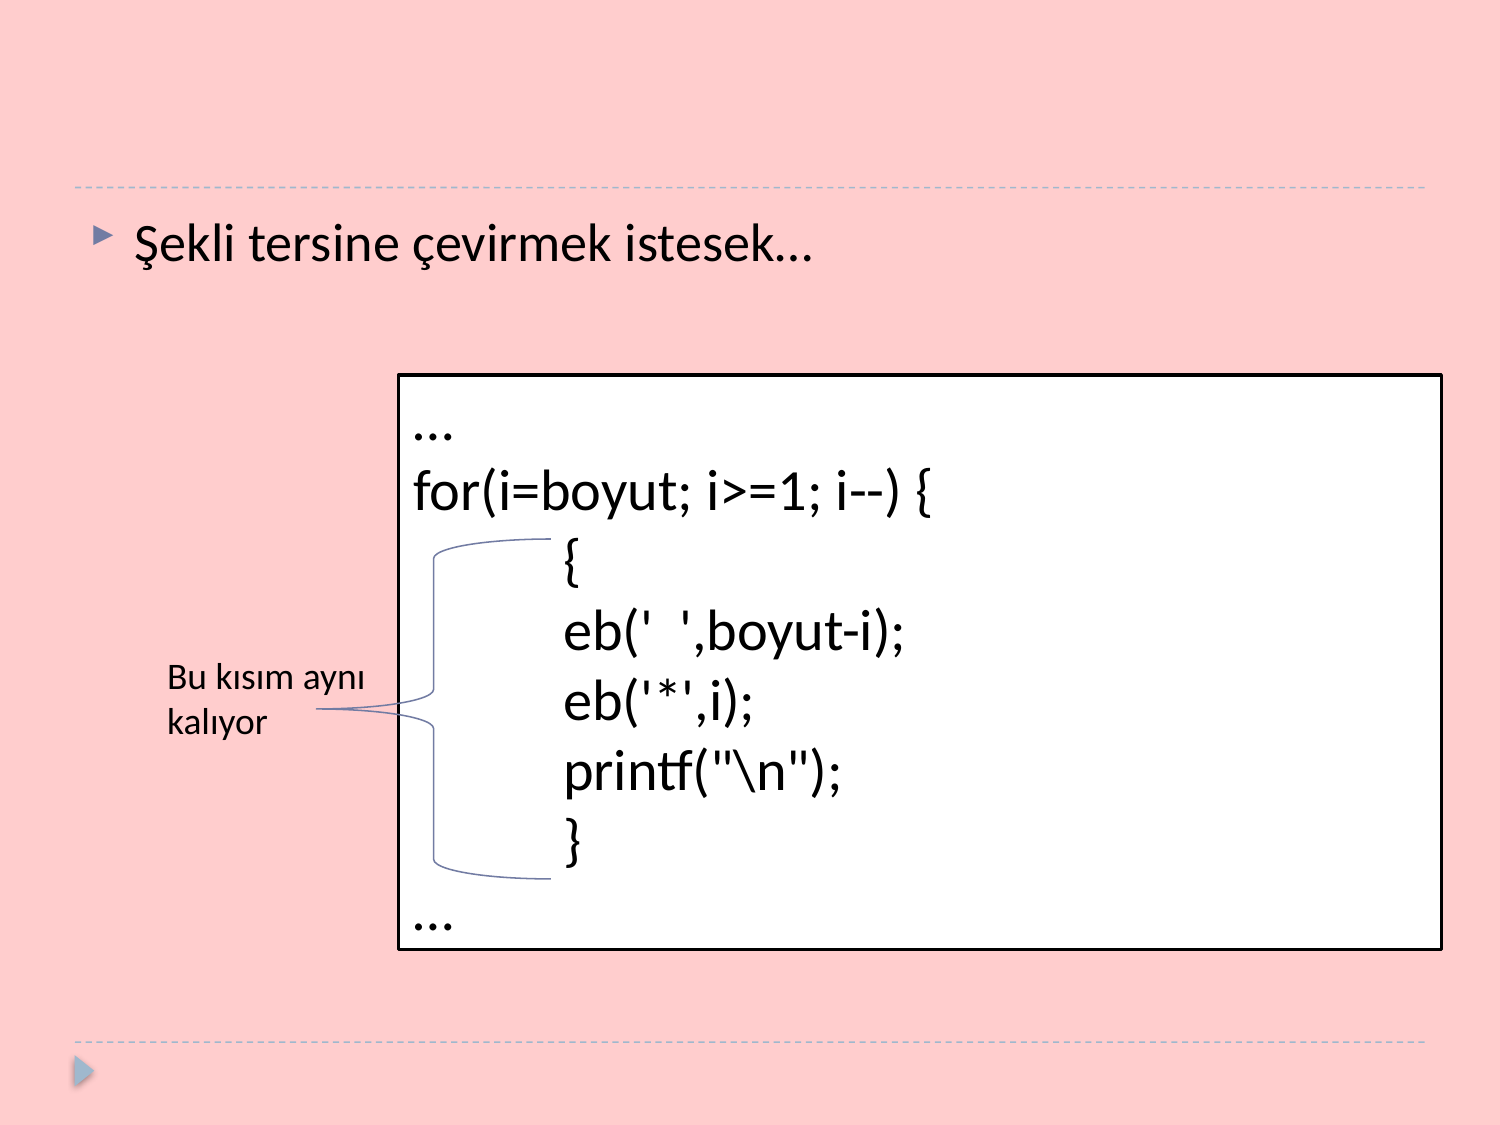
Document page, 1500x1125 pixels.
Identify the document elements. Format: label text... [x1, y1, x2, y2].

list Şekli tersine çevirmek istesek… [75, 200, 1425, 1010]
text_box [387, 538, 551, 880]
text_box … for(i=boyut; i>=1; i--) { { eb(' ',boyut-i); eb('*',i); printf("\n"); } … [397, 373, 1443, 951]
text_box Bu kısım aynı kalıyor [152, 644, 387, 750]
